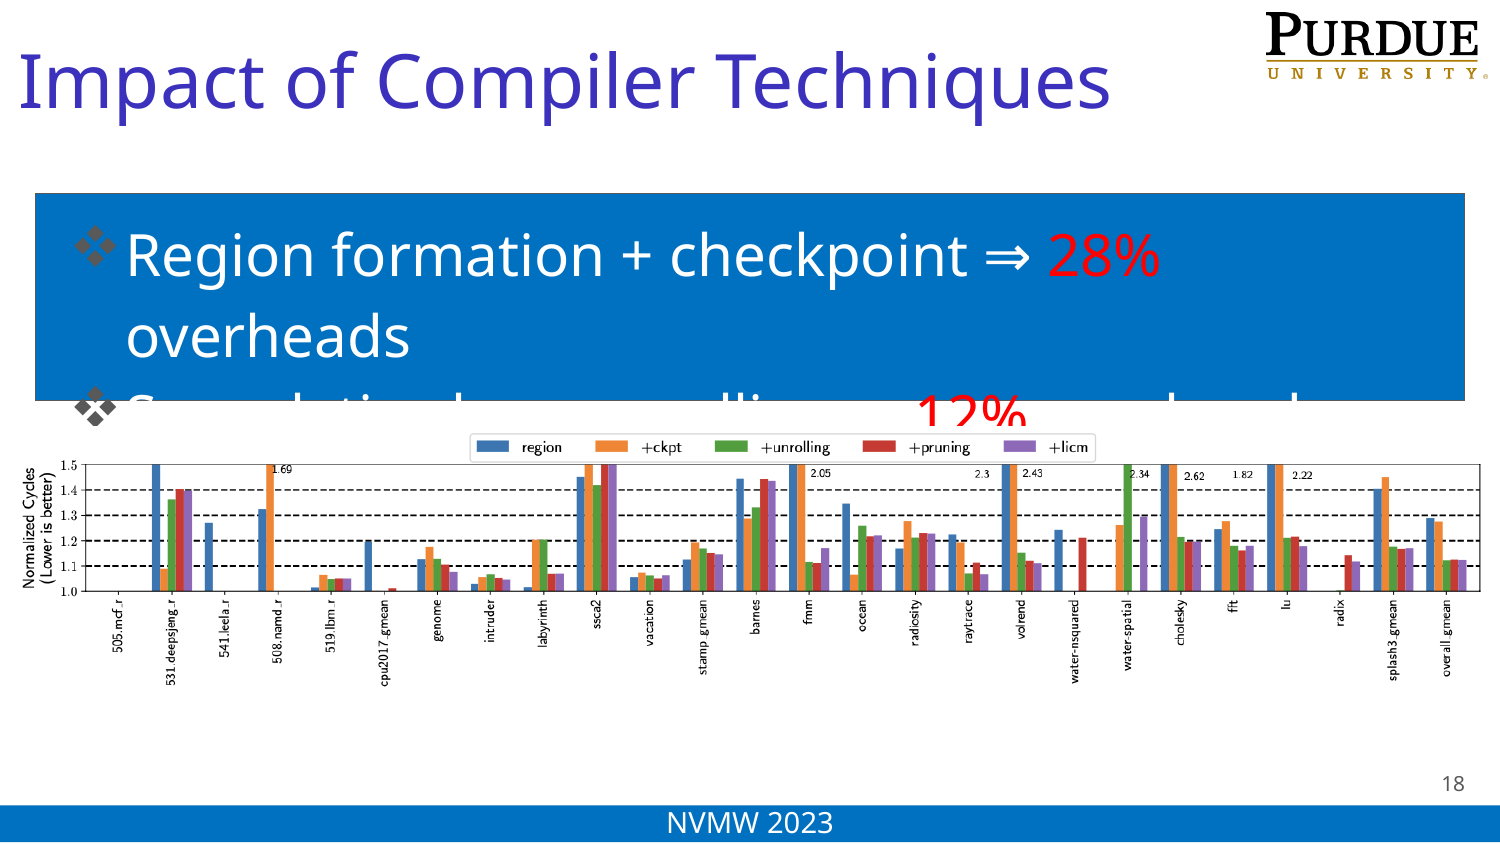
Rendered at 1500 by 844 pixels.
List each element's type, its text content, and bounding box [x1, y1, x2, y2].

footer NVMW 2023 [0, 805, 1500, 843]
picture [0, 426, 1500, 710]
picture [1266, 12, 1488, 79]
slide_number 18 [1389, 752, 1480, 818]
list Region formation + checkpoint ⇒ 28% overheads Speculative loop unrolling ⇒ 12% overheads [35, 193, 1465, 401]
text_box Impact of Compiler Techniques [3, 16, 1152, 140]
